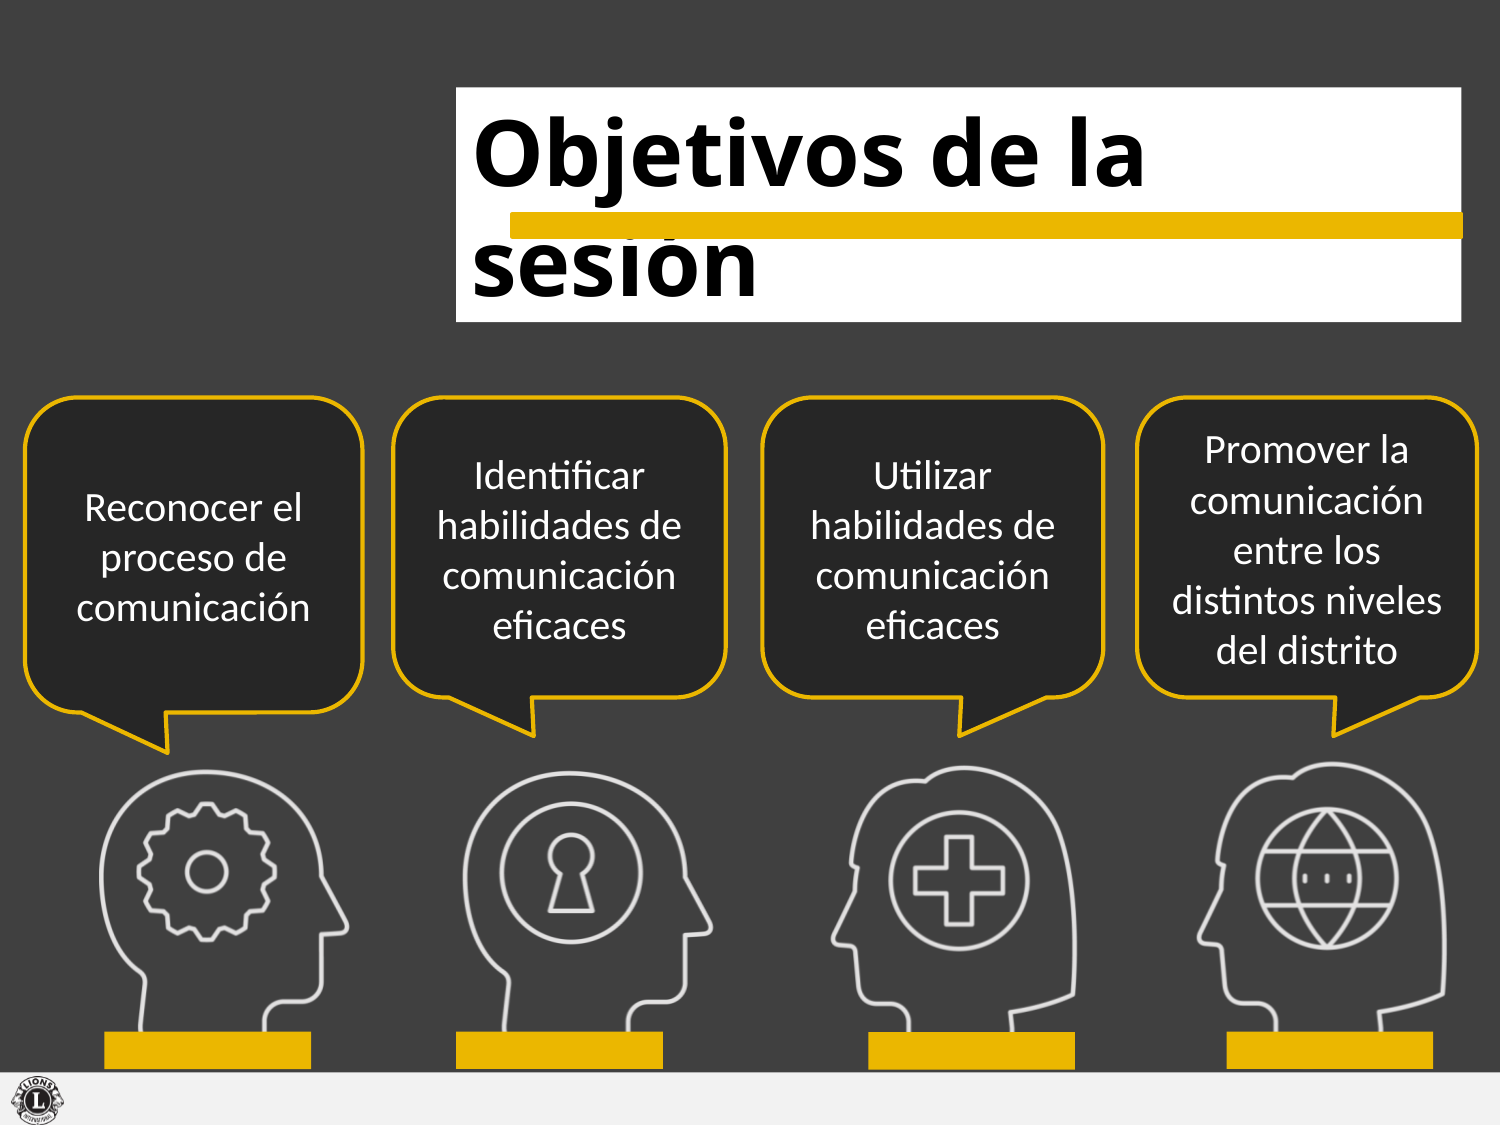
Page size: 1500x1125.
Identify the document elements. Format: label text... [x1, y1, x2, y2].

picture [441, 759, 721, 1107]
text_box Objetivos de la sesión [456, 87, 1462, 323]
text_box Identificar habilidades de comunicación eficaces [391, 395, 728, 738]
picture [99, 735, 380, 1083]
text_box [510, 212, 1463, 239]
text_box Promover la comunicación entre los distintos niveles del distrito [1135, 395, 1480, 738]
picture [11, 1076, 64, 1125]
picture [1182, 741, 1462, 1088]
text_box Utilizar habilidades de comunicación eficaces [760, 395, 1106, 738]
text_box Reconocer el proceso de comunicación [22, 395, 365, 734]
picture [813, 759, 1089, 1101]
